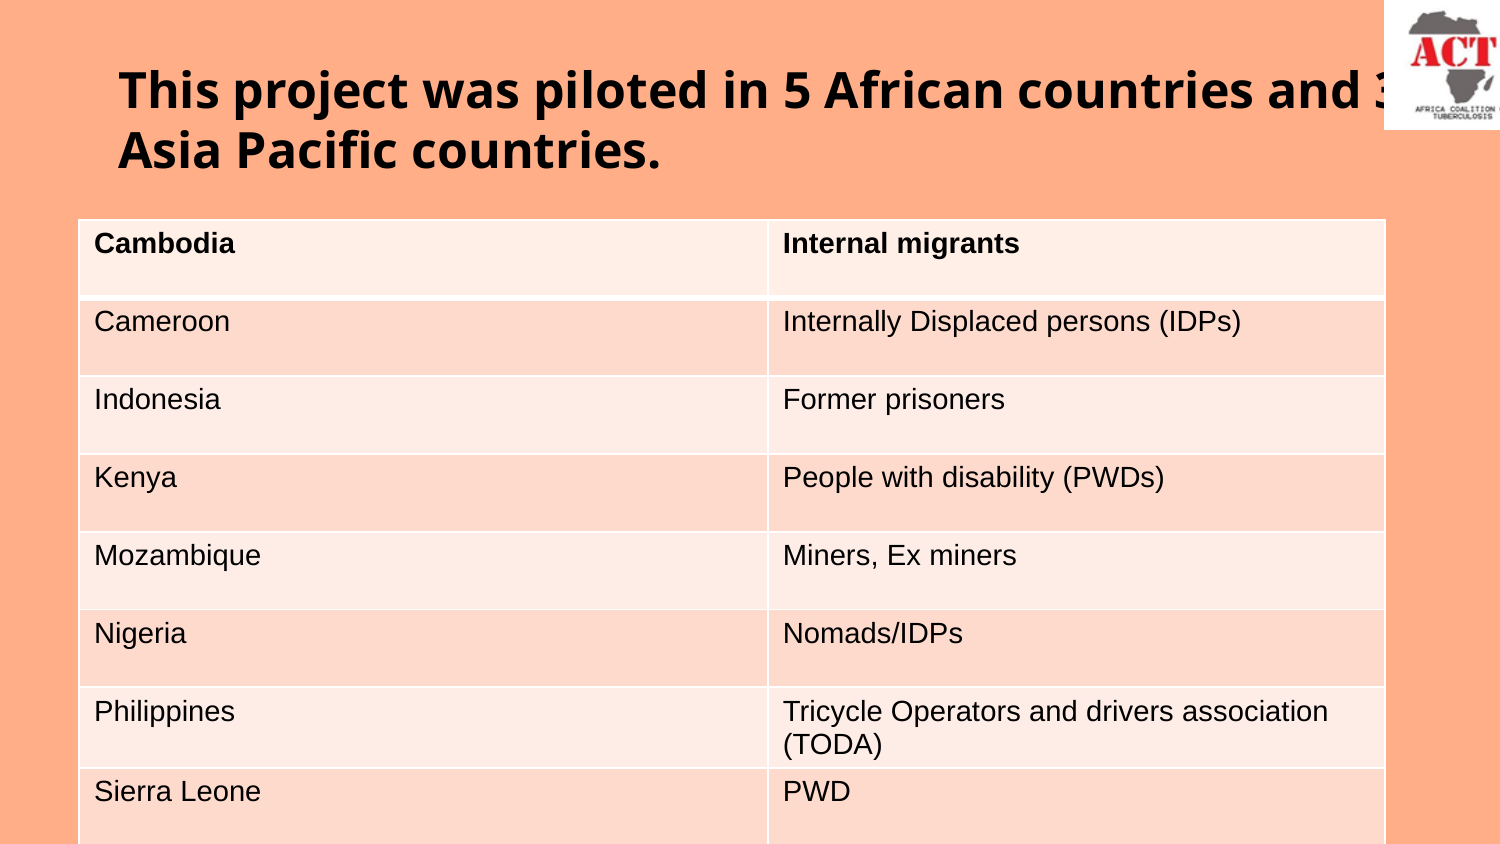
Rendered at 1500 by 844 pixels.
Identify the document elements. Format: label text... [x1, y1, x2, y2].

table_header Cambodia [80, 221, 767, 295]
table_header Internal migrants [769, 221, 1384, 295]
table_cell Kenya [80, 455, 767, 531]
table_cell Cameroon [80, 301, 767, 375]
picture [1384, 0, 1500, 131]
table_cell Miners, Ex miners [769, 533, 1384, 609]
table_cell Mozambique [80, 533, 767, 609]
table_cell Former prisoners [769, 377, 1384, 453]
table_cell PWD [769, 769, 1384, 844]
table_cell Philippines [80, 688, 767, 767]
table_cell Nomads/IDPs [769, 610, 1384, 686]
table_cell Tricycle Operators and drivers association (TODA) [769, 688, 1384, 767]
table_cell Sierra Leone [80, 769, 767, 844]
table_cell Indonesia [80, 377, 767, 453]
table_cell Internally Displaced persons (IDPs) [769, 301, 1384, 375]
table_cell People with disability (PWDs) [769, 455, 1384, 531]
table_cell Nigeria [80, 610, 767, 686]
title This project was piloted in 5 African countries and 3 Asia Pacific countries. [103, 43, 1466, 754]
